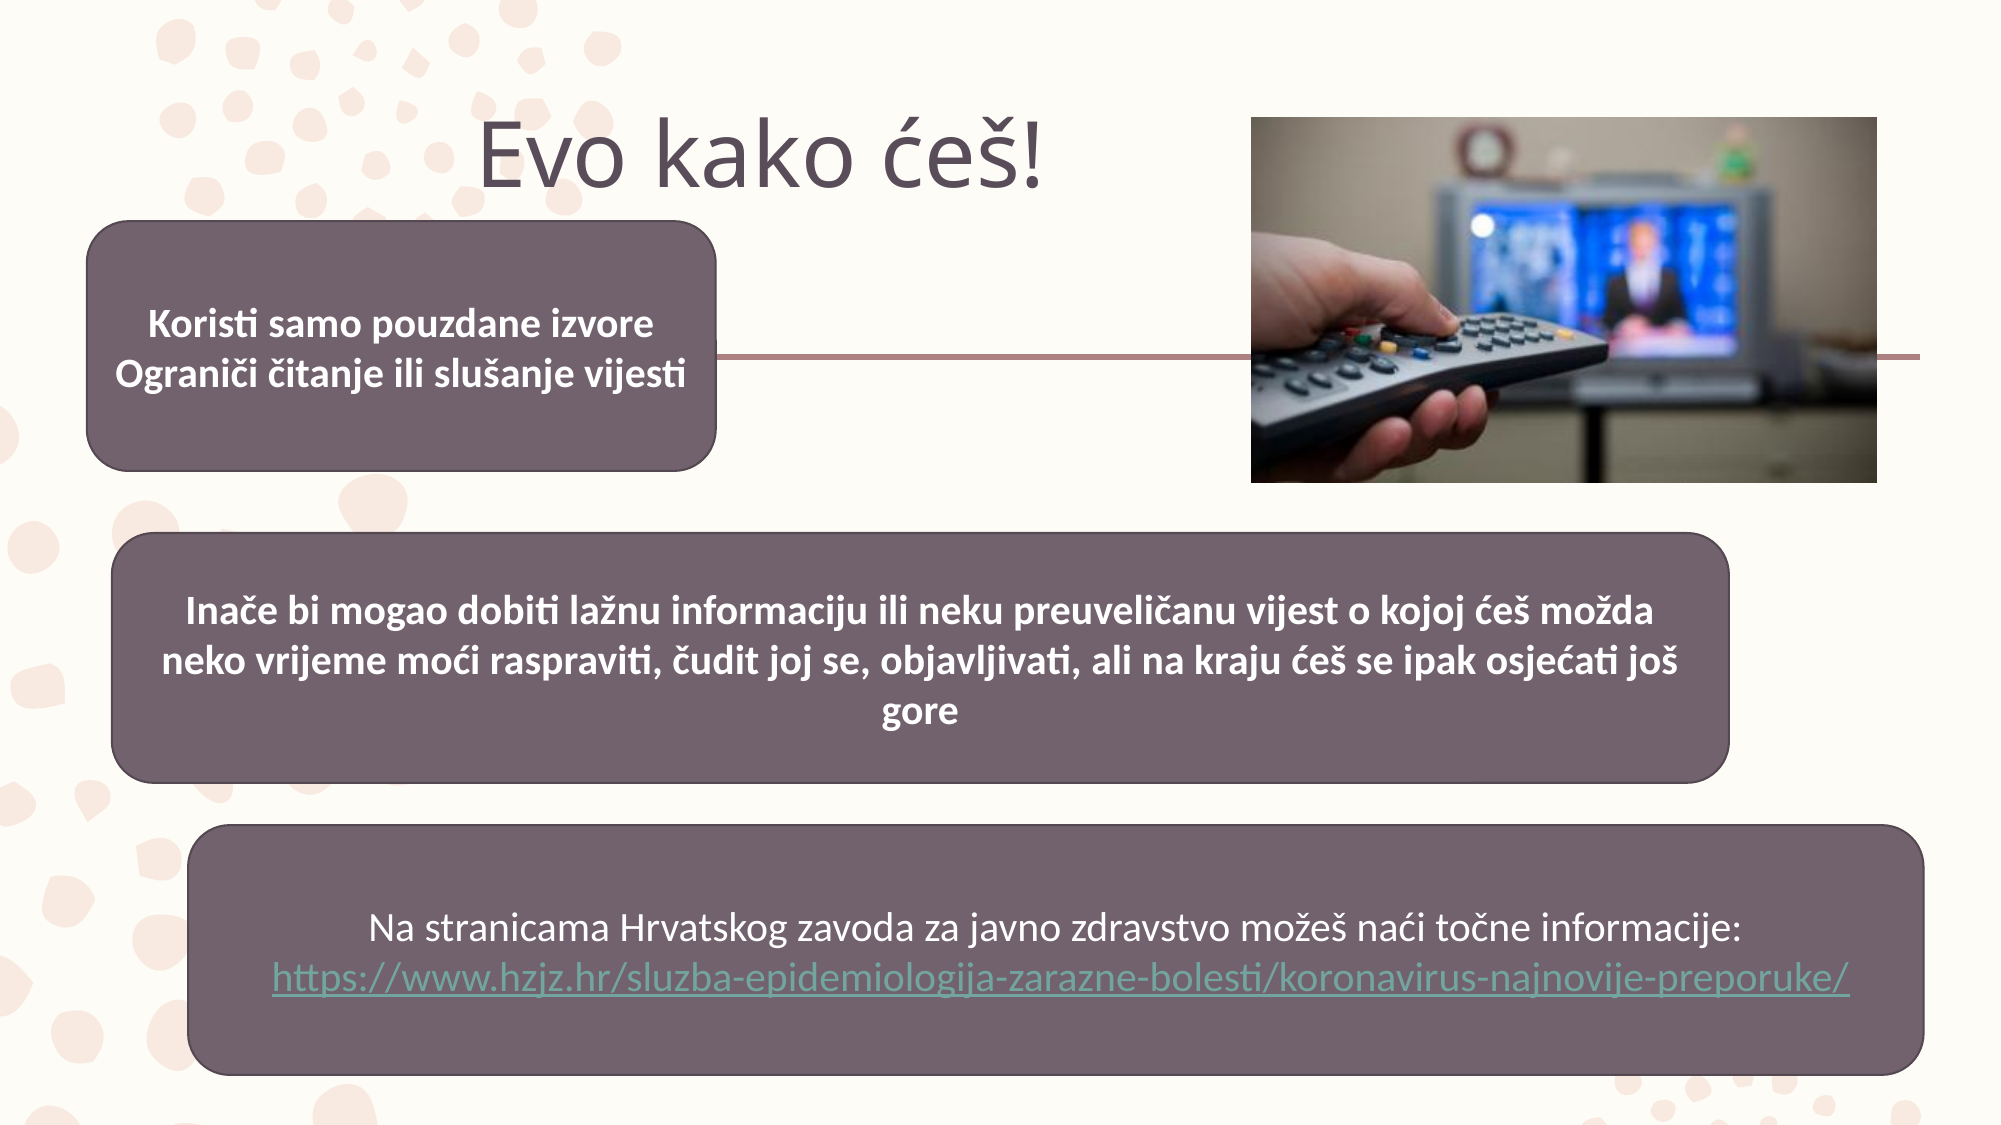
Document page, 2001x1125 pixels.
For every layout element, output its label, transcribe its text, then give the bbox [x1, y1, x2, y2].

text_box Inače bi mogao dobiti lažnu informaciju ili neku preuveličanu vijest o kojoj ćeš možda neko vrijeme moći raspraviti, čudit joj se, objavljivati, ali na kraju ćeš se ipak osjećati još gore [110, 531, 1730, 784]
picture [1251, 116, 1878, 483]
text_box Na stranicama Hrvatskog zavoda za javno zdravstvo možeš naći točne informacije: https://www.hzjz.hr/sluzba-epidemiologija-zarazne-bolesti/koronavirus-najnovije-preporuke/ [187, 824, 1925, 1076]
title Evo kako ćeš! [460, 93, 1920, 350]
text_box Koristi samo pouzdane izvore Ograniči čitanje ili slušanje vijesti [85, 220, 717, 472]
